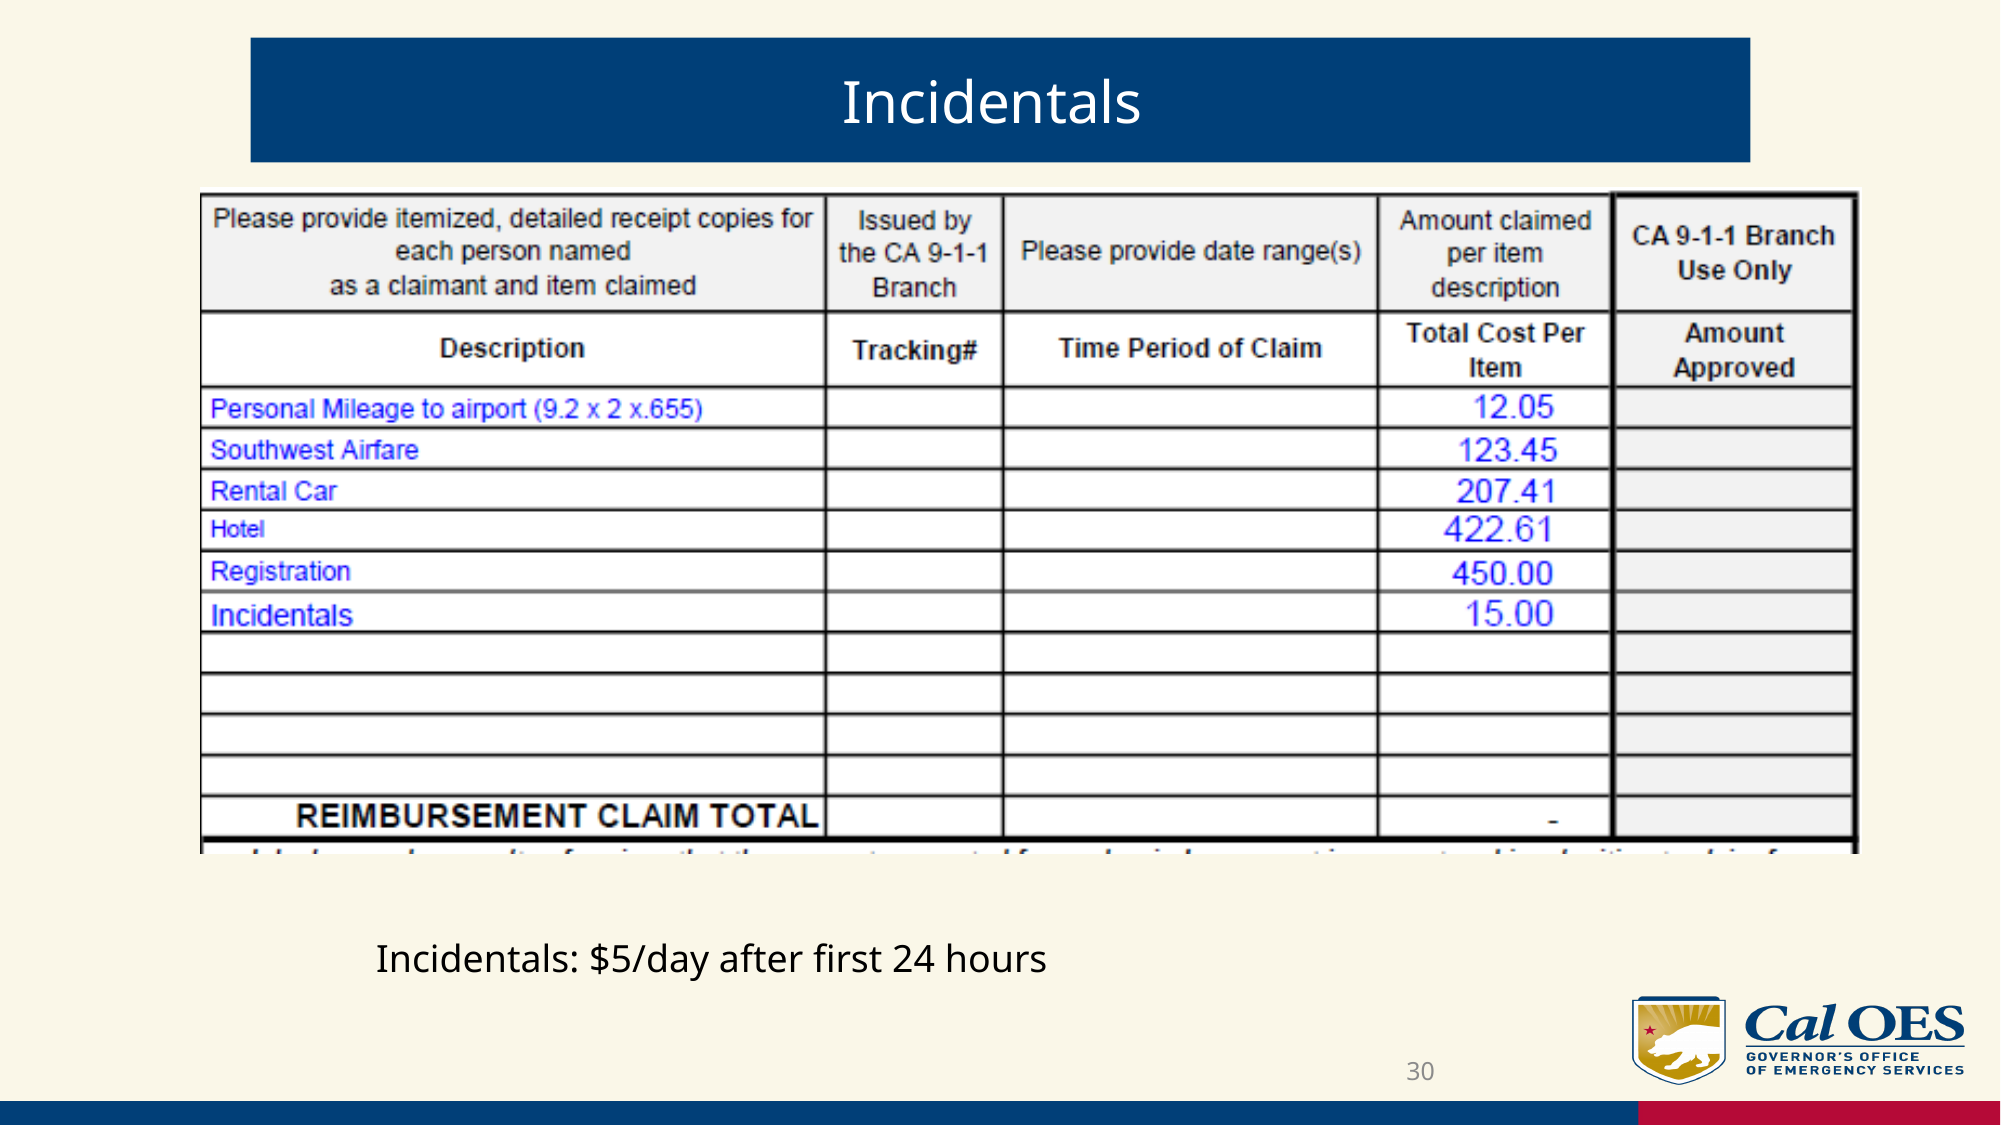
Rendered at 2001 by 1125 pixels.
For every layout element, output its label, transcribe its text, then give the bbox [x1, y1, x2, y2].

slide_number 30 [1374, 1042, 1450, 1103]
picture [0, 0, 2001, 1125]
title Incidentals [250, 37, 1751, 163]
text_box Incidentals: $5/day after first 24 hours [361, 927, 1073, 988]
